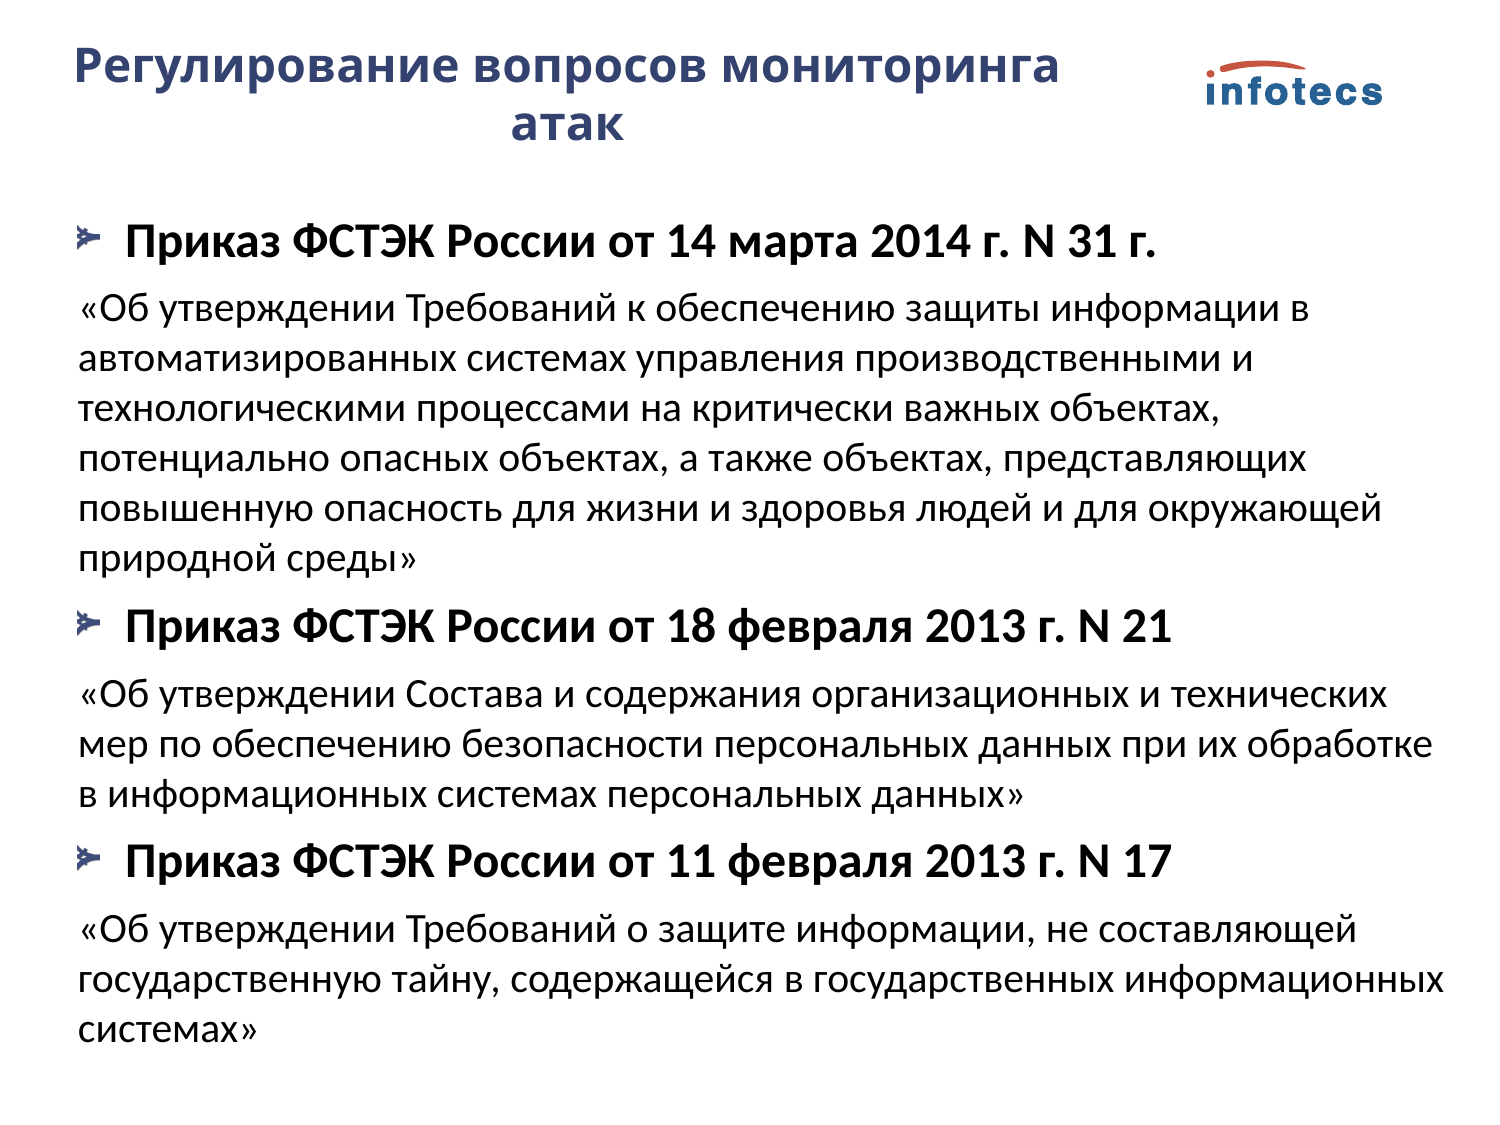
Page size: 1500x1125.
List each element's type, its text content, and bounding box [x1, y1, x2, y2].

picture [77, 225, 100, 250]
title Регулирование вопросов мониторинга атак [25, 26, 1110, 157]
list Приказ ФСТЭК России от 14 марта 2014 г. N 31 г. «Об утверждении Требований к обеспечению защиты информации в автоматизированных системах управления производственными и технологическими процессами на критически важных объектах, потенциально опасных объектах, а также объектах, представляющих повышенную опасность для жизни и здоровья людей и для окружающей природной среды» Приказ ФСТЭК России от 18 февраля 2013 г. N 21 «Об утверждении Состава и содержания организационных и технических мер по обеспечению безопасности персональных данных при их обработке в информационных системах персональных данных» Приказ ФСТЭК России от 11 февраля 2013 г. N 17 «Об утверждении Требований о защите информации, не составляющей государственную тайну, содержащейся в государственных информационных системах» [35, 200, 1465, 1016]
picture [77, 610, 100, 636]
picture [77, 845, 100, 871]
